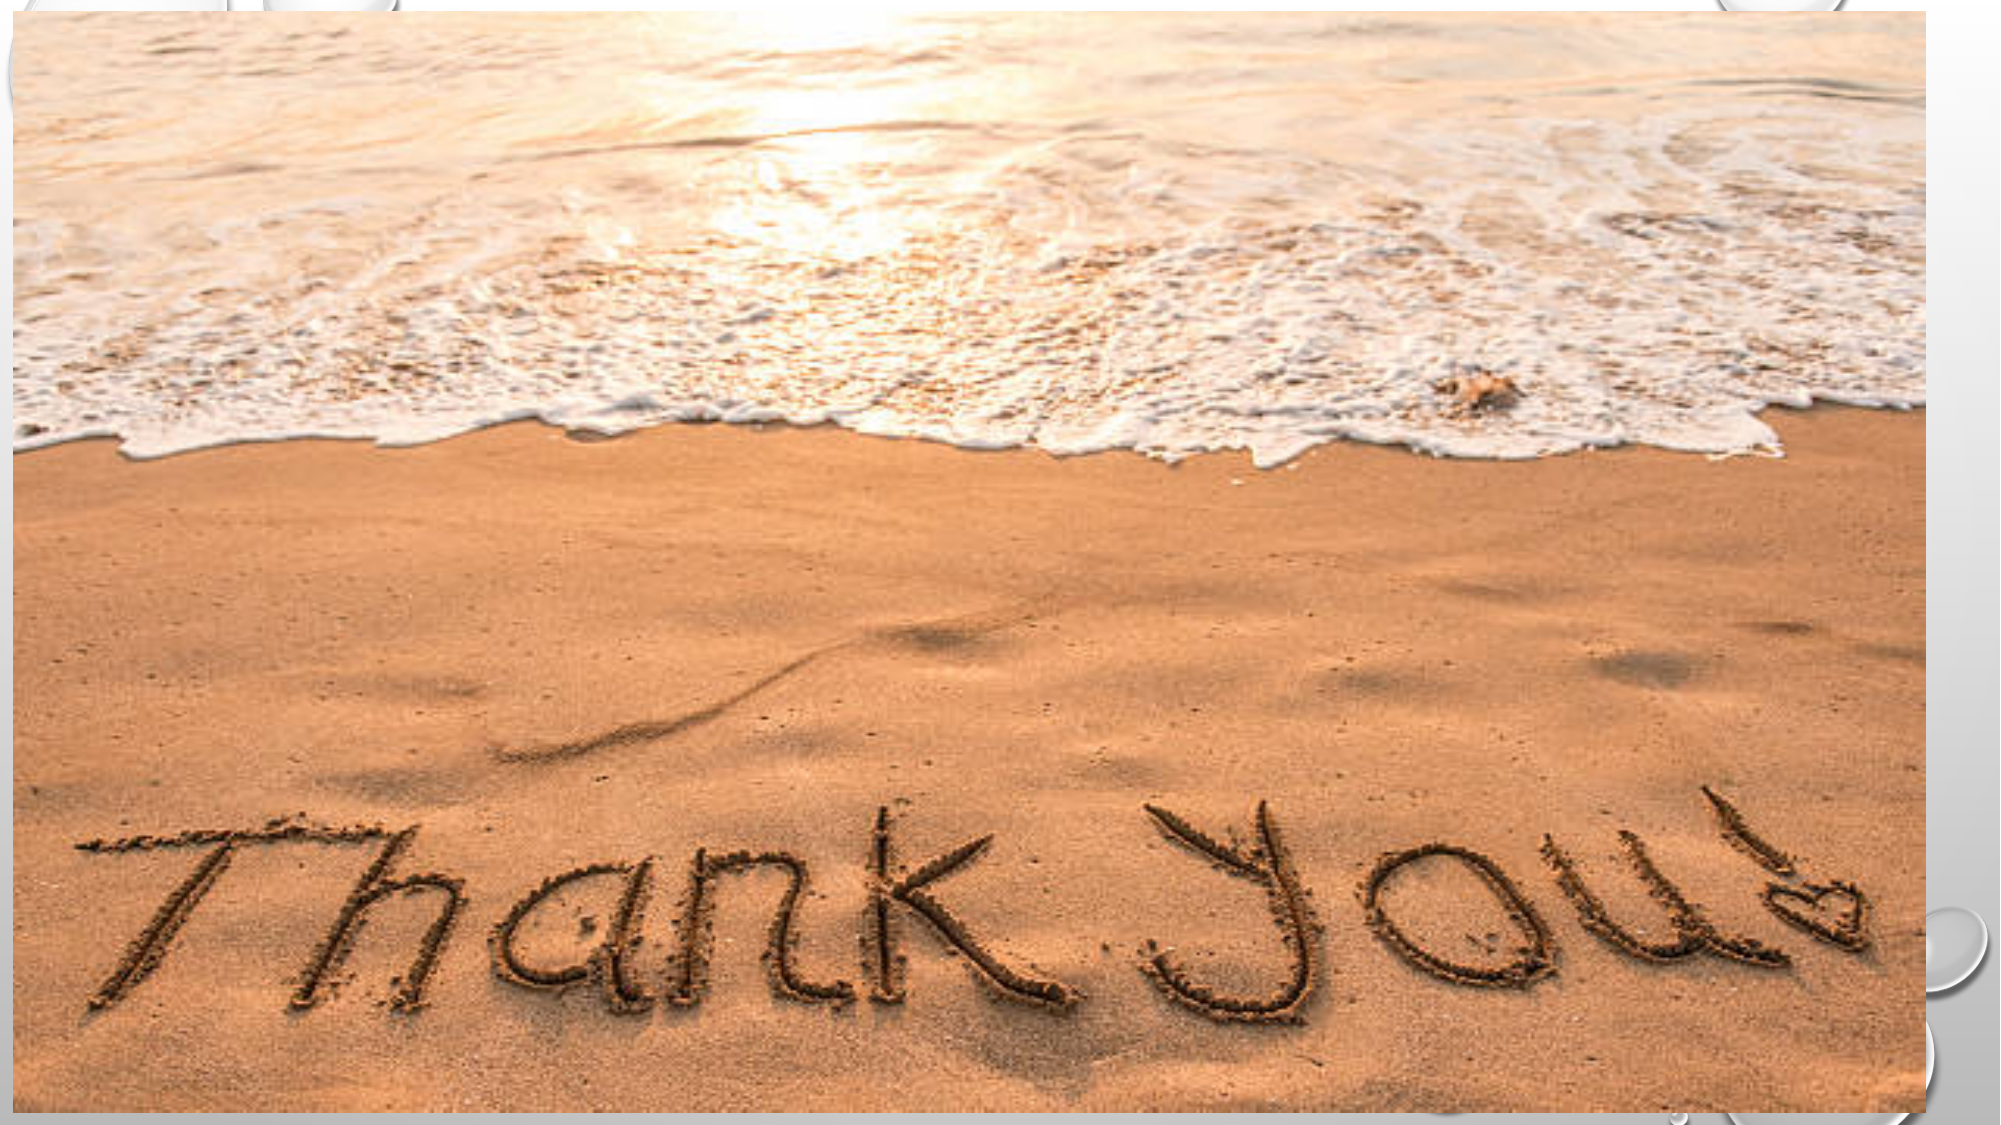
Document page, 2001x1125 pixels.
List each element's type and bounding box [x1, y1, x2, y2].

picture [0, 0, 2000, 1125]
list [13, 11, 1926, 1114]
